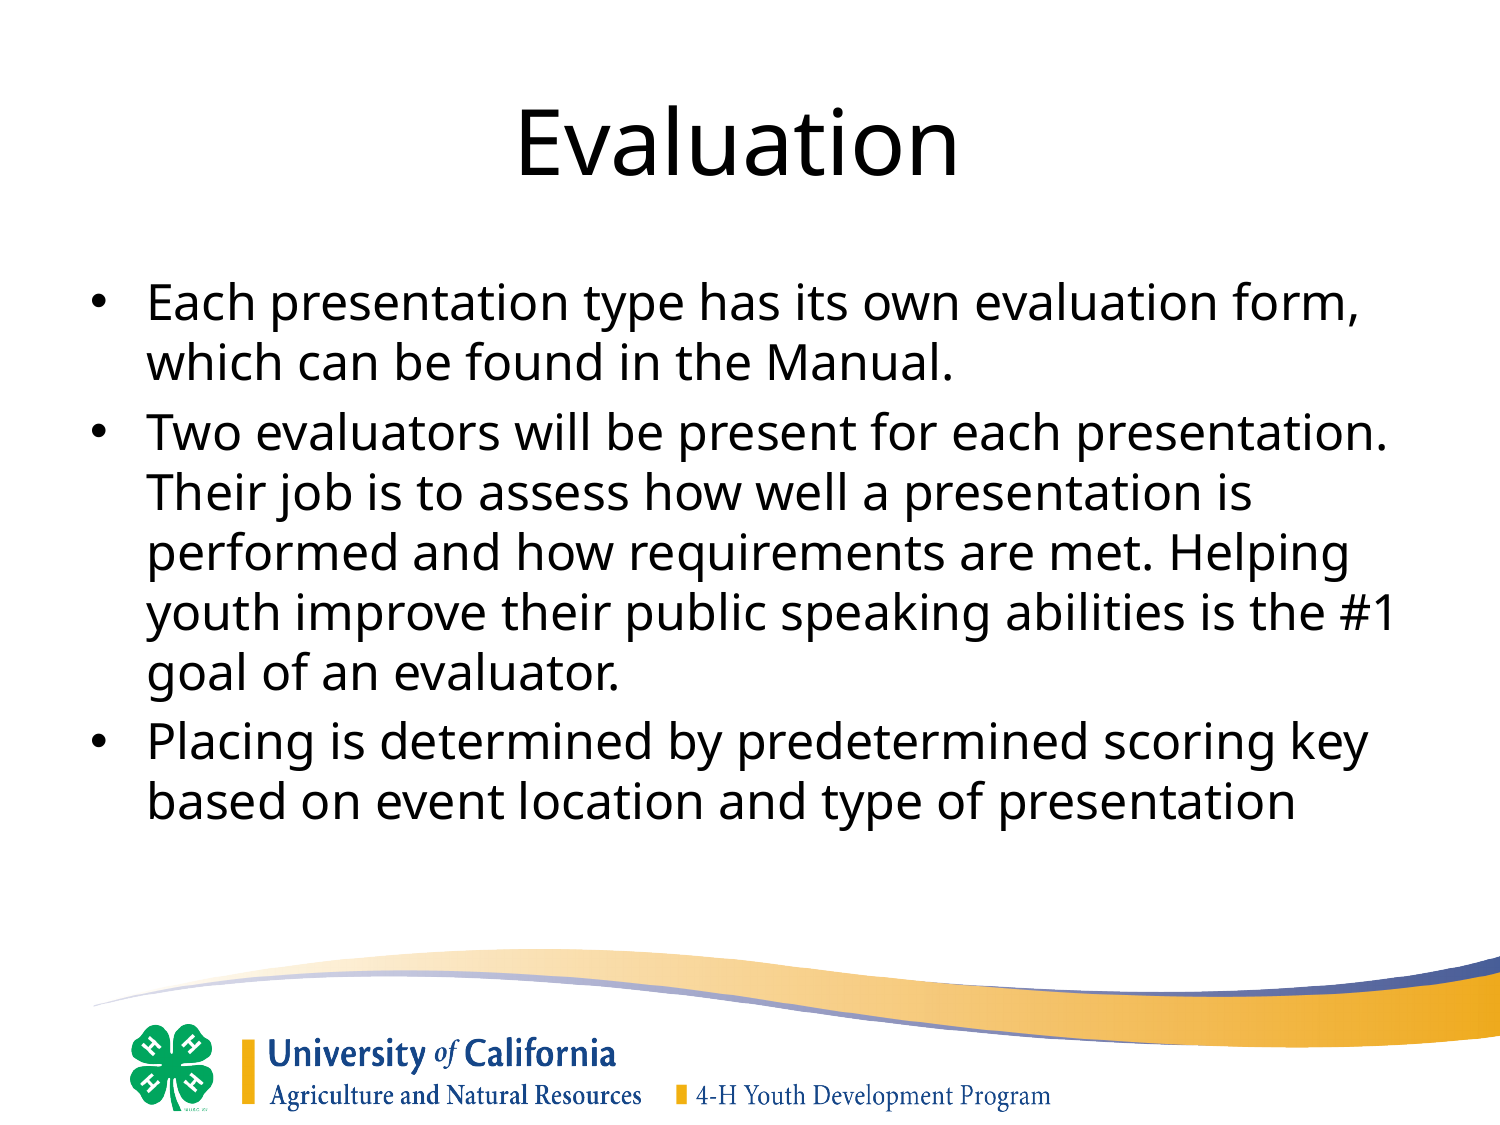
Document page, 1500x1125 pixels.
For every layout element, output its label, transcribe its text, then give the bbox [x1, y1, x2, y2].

picture [93, 949, 1500, 1112]
list Each presentation type has its own evaluation form, which can be found in the Manual. Two evaluators will be present for each presentation. Their job is to assess how well a presentation is performed and how requirements are met. Helping youth improve their public speaking abilities is the #1 goal of an evaluator. Placing is determined by predetermined scoring key based on event location and type of presentation [75, 262, 1425, 889]
title Evaluation [75, 45, 1425, 233]
